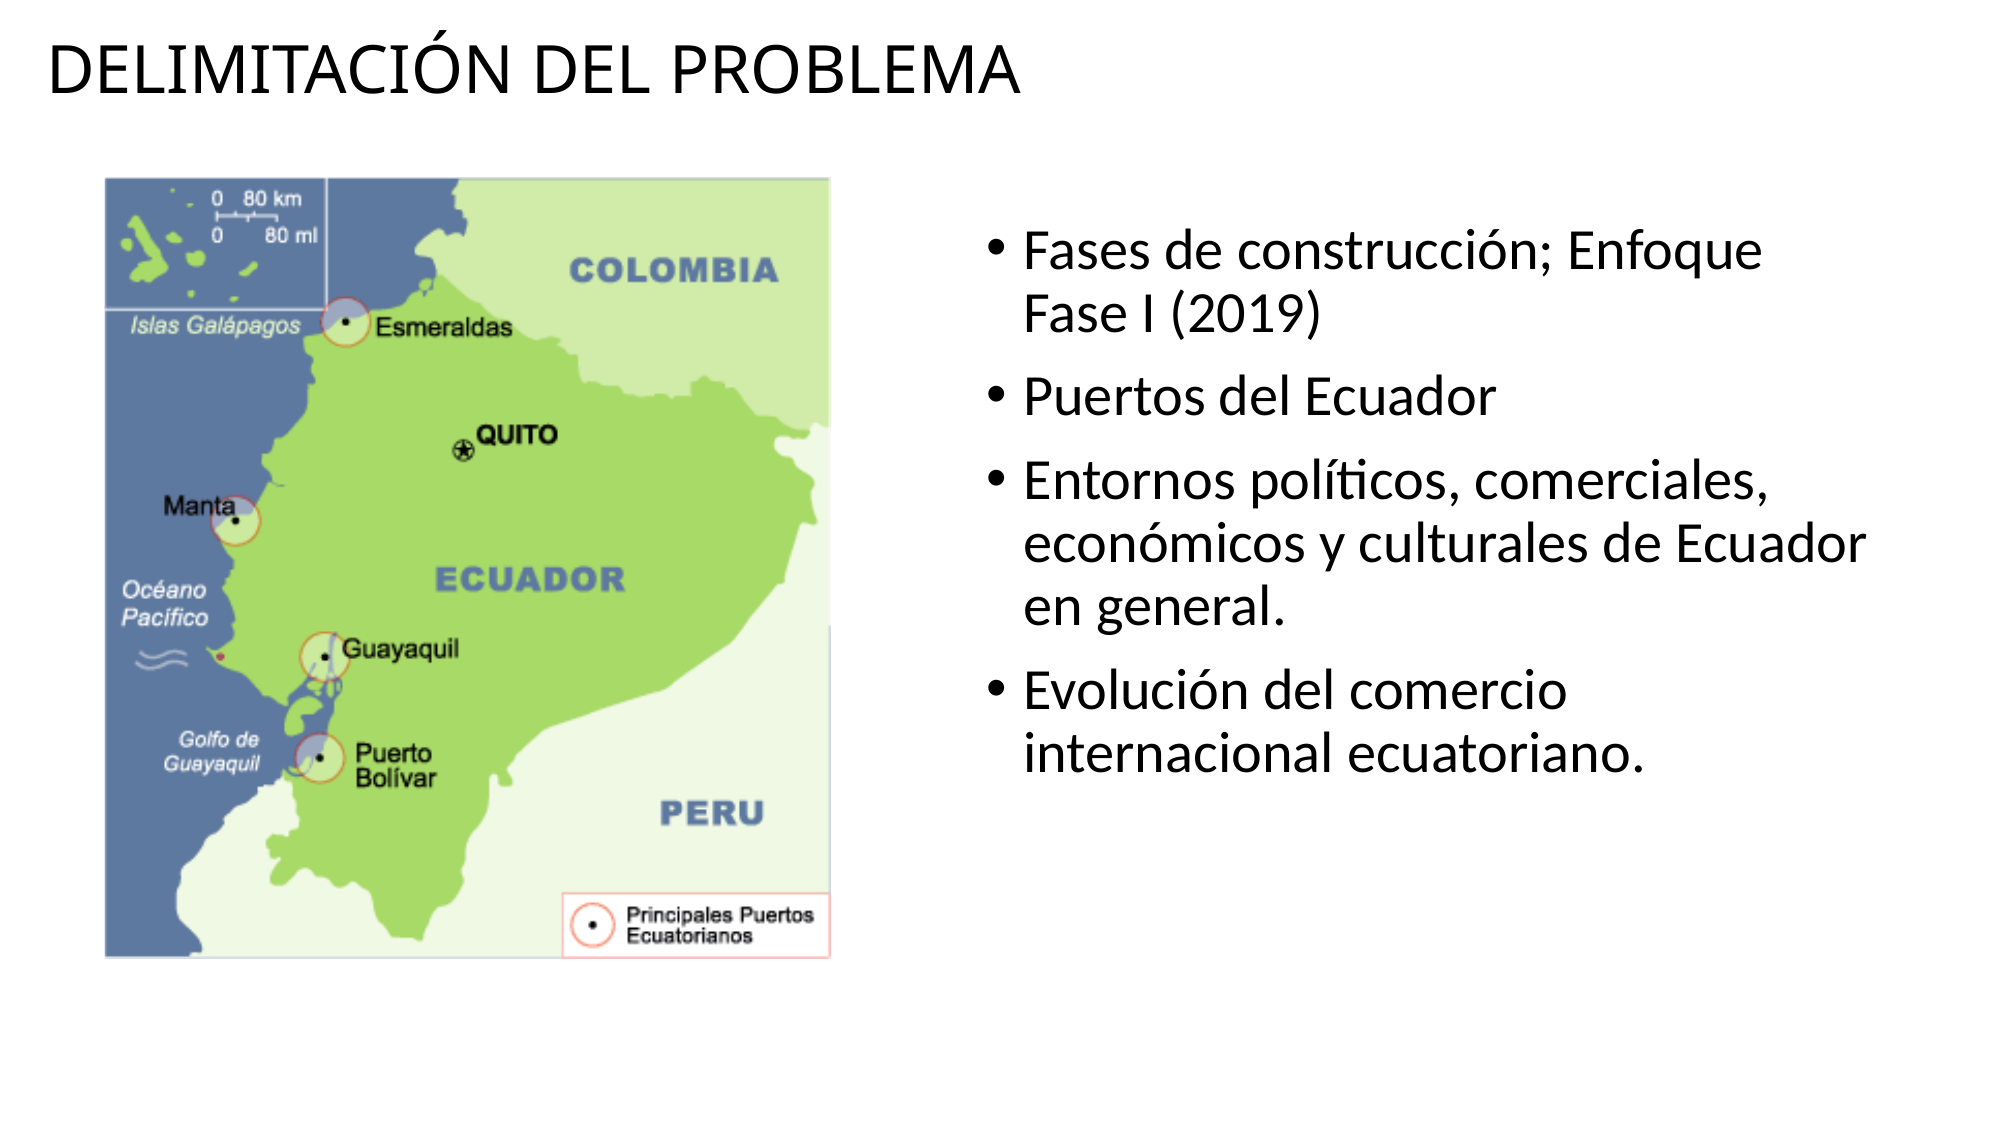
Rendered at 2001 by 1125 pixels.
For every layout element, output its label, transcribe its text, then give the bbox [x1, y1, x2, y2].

text_box DELIMITACIÓN DEL PROBLEMA [31, 0, 1087, 145]
picture [103, 177, 831, 959]
list Fases de construcción; Enfoque Fase I (2019) Puertos del Ecuador Entornos políticos, comerciales, económicos y culturales de Ecuador en general. Evolución del comercio internacional ecuatoriano. [970, 211, 1897, 926]
